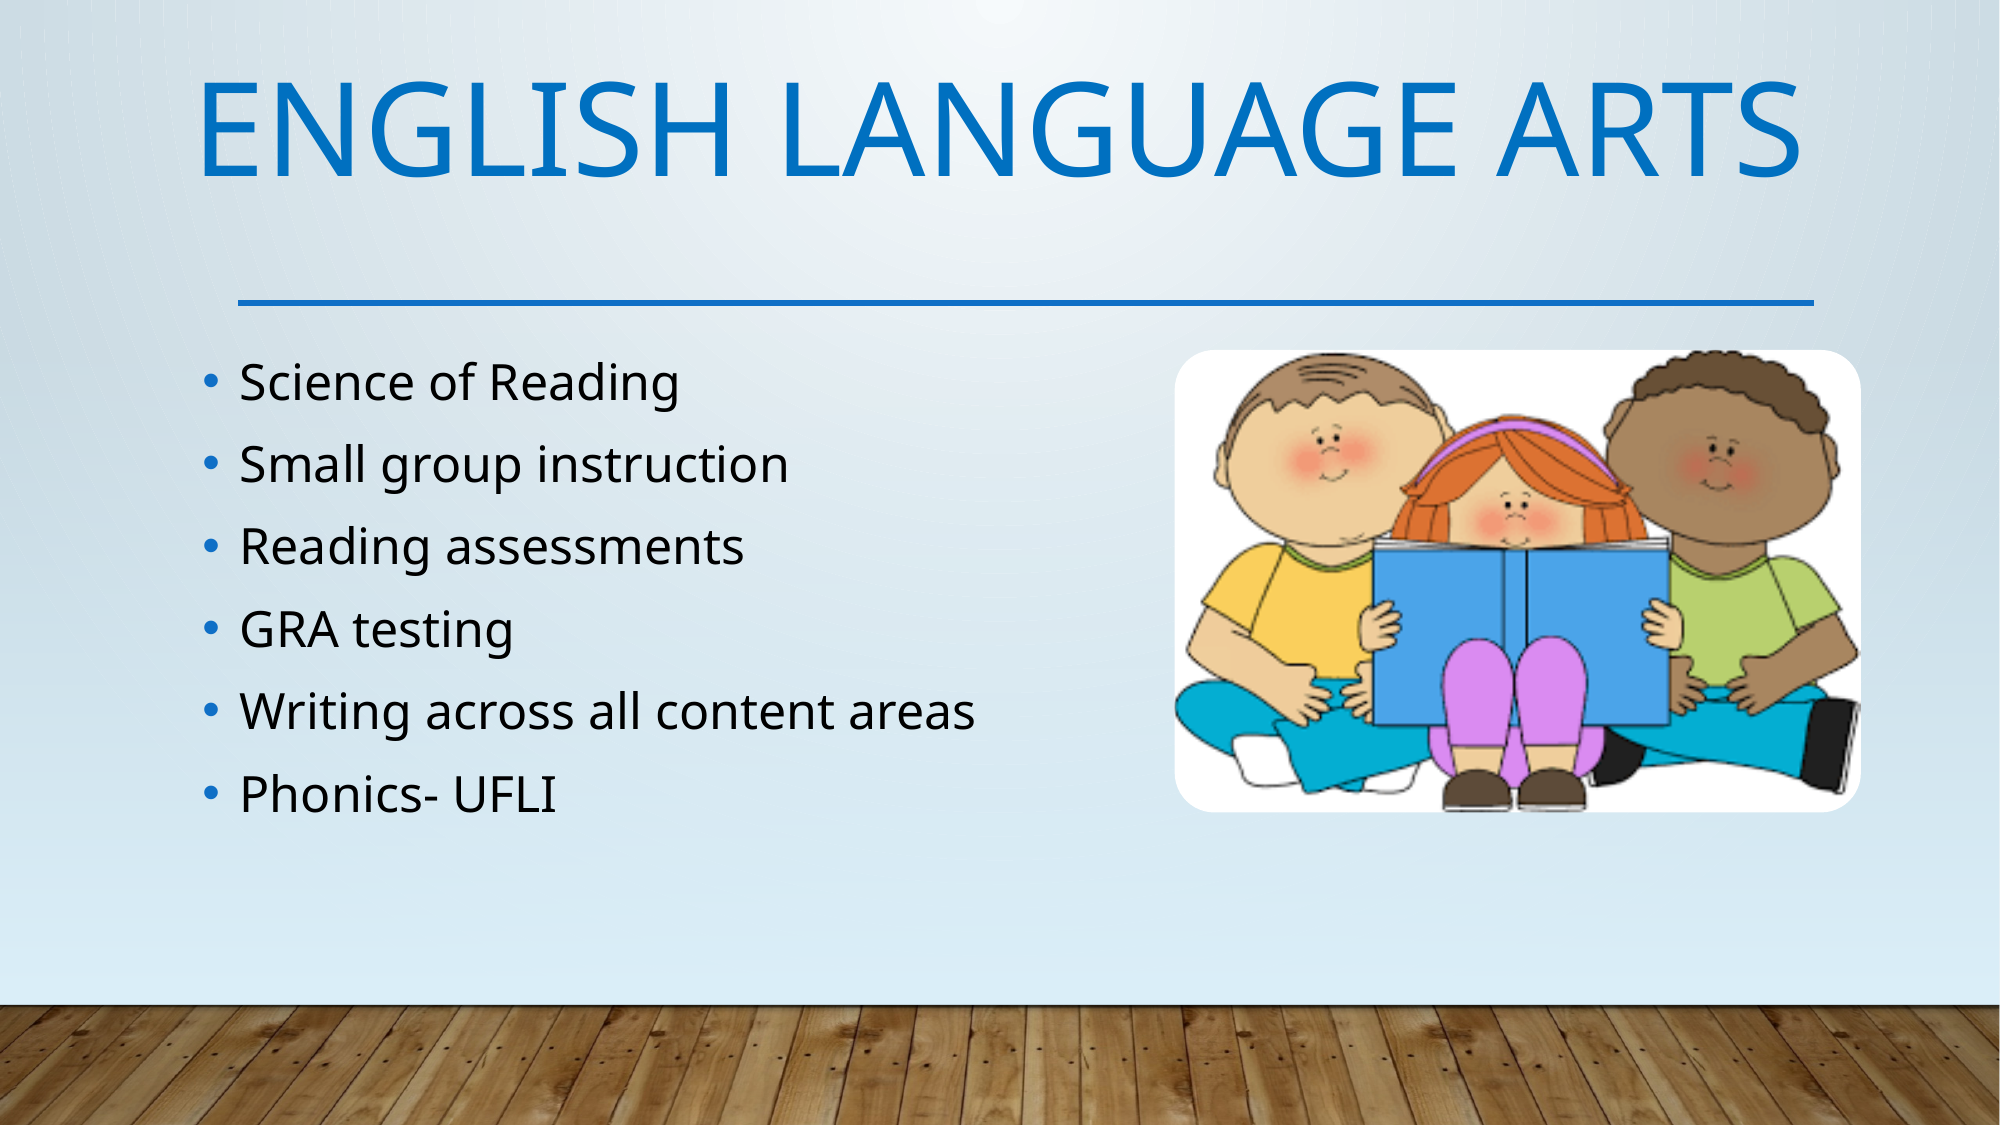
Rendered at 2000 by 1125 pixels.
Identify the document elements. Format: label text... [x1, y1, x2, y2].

list Science of Reading Small group instruction Reading assessments GRA testing Writing across all content areas Phonics- UFLI [112, 330, 1063, 897]
title English Language Arts [136, 56, 1863, 229]
picture [1174, 349, 1862, 813]
picture [0, 1005, 2000, 1125]
